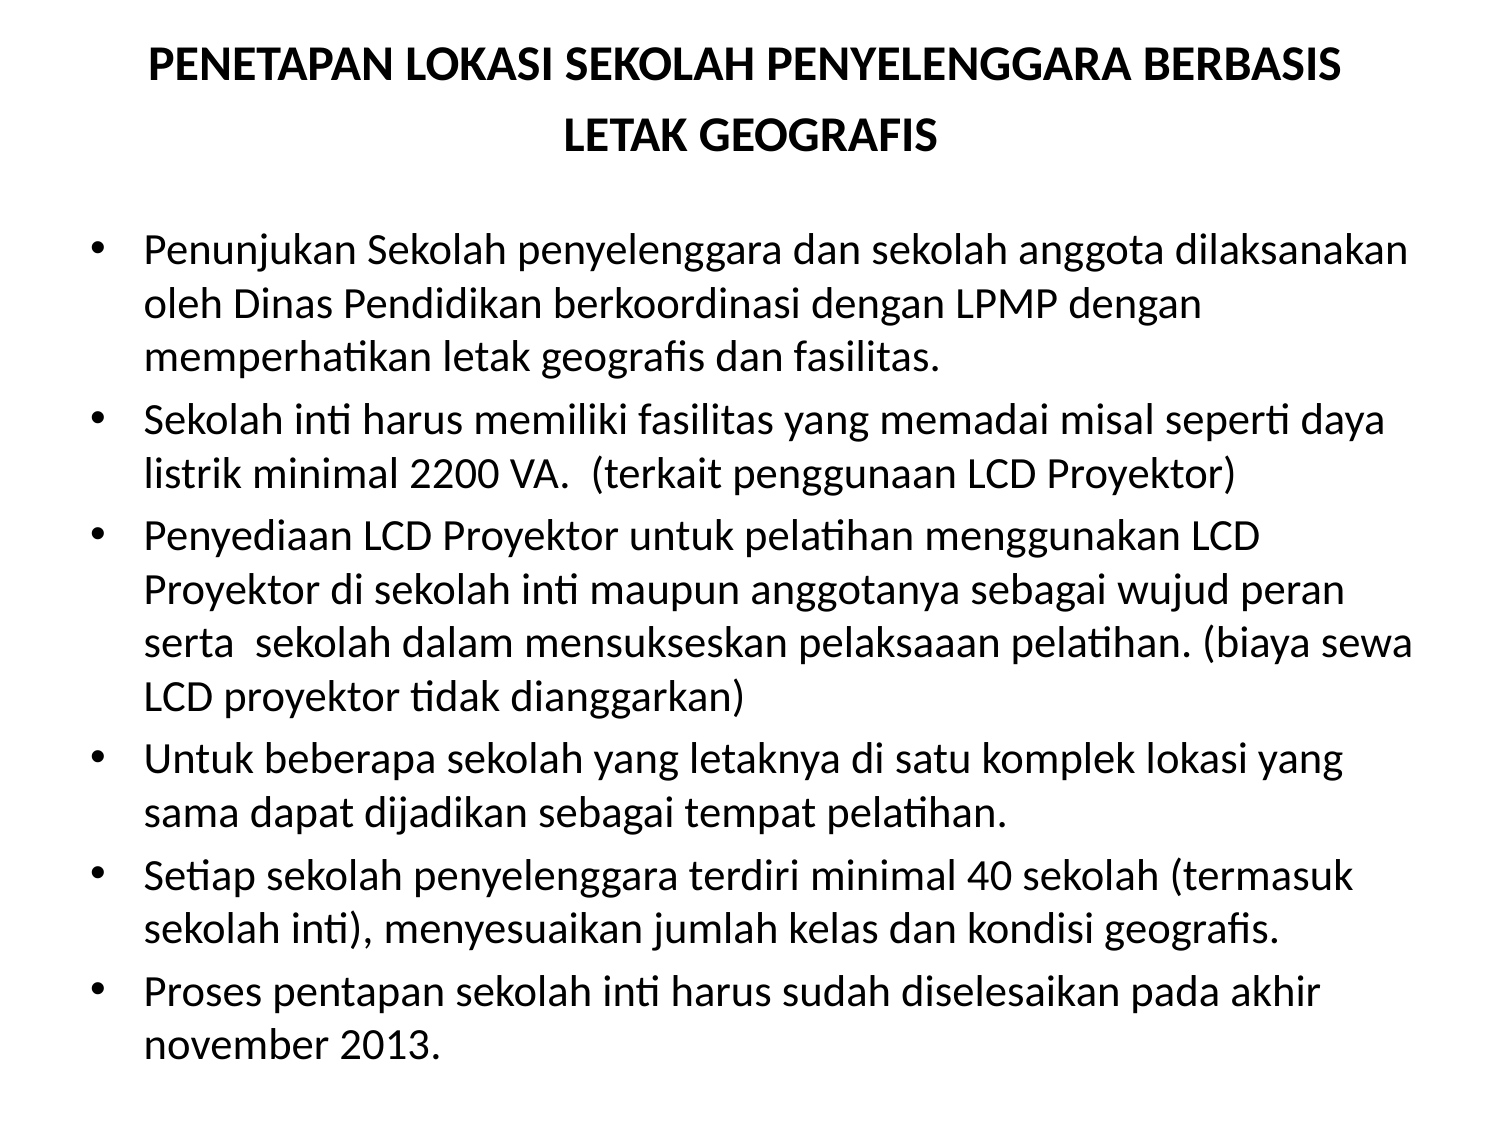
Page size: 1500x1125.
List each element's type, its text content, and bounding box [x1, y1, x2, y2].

list Penunjukan Sekolah penyelenggara dan sekolah anggota dilaksanakan oleh Dinas Pendidikan berkoordinasi dengan LPMP dengan memperhatikan letak geografis dan fasilitas. Sekolah inti harus memiliki fasilitas yang memadai misal seperti daya listrik minimal 2200 VA. (terkait penggunaan LCD Proyektor) Penyediaan LCD Proyektor untuk pelatihan menggunakan LCD Proyektor di sekolah inti maupun anggotanya sebagai wujud peran serta sekolah dalam mensukseskan pelaksaaan pelatihan. (biaya sewa LCD proyektor tidak dianggarkan) Untuk beberapa sekolah yang letaknya di satu komplek lokasi yang sama dapat dijadikan sebagai tempat pelatihan. Setiap sekolah penyelenggara terdiri minimal 40 sekolah (termasuk sekolah inti), menyesuaikan jumlah kelas dan kondisi geografis. Proses pentapan sekolah inti harus sudah diselesaikan pada akhir november 2013. [75, 212, 1450, 1100]
text_box PENETAPAN LOKASI SEKOLAH PENYELENGGARA BERBASIS LETAK GEOGRAFIS [41, 24, 1440, 175]
